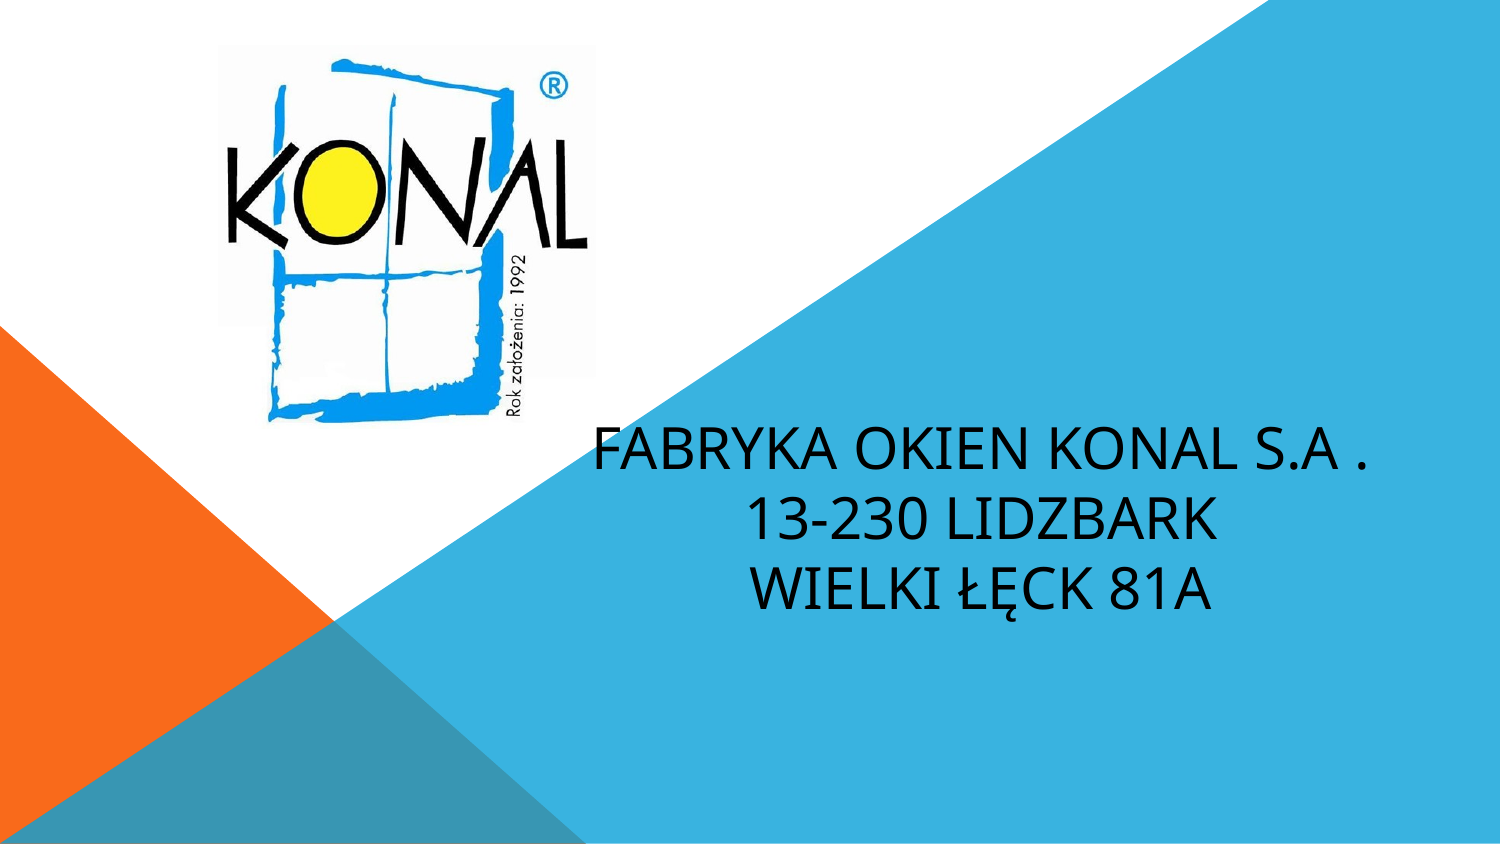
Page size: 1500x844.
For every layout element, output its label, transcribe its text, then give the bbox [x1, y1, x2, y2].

picture [218, 44, 596, 430]
title Fabryka OKIEN KONAL S.A . 13-230 Lidzbark Wielki Łęck 81a [461, 362, 1500, 623]
